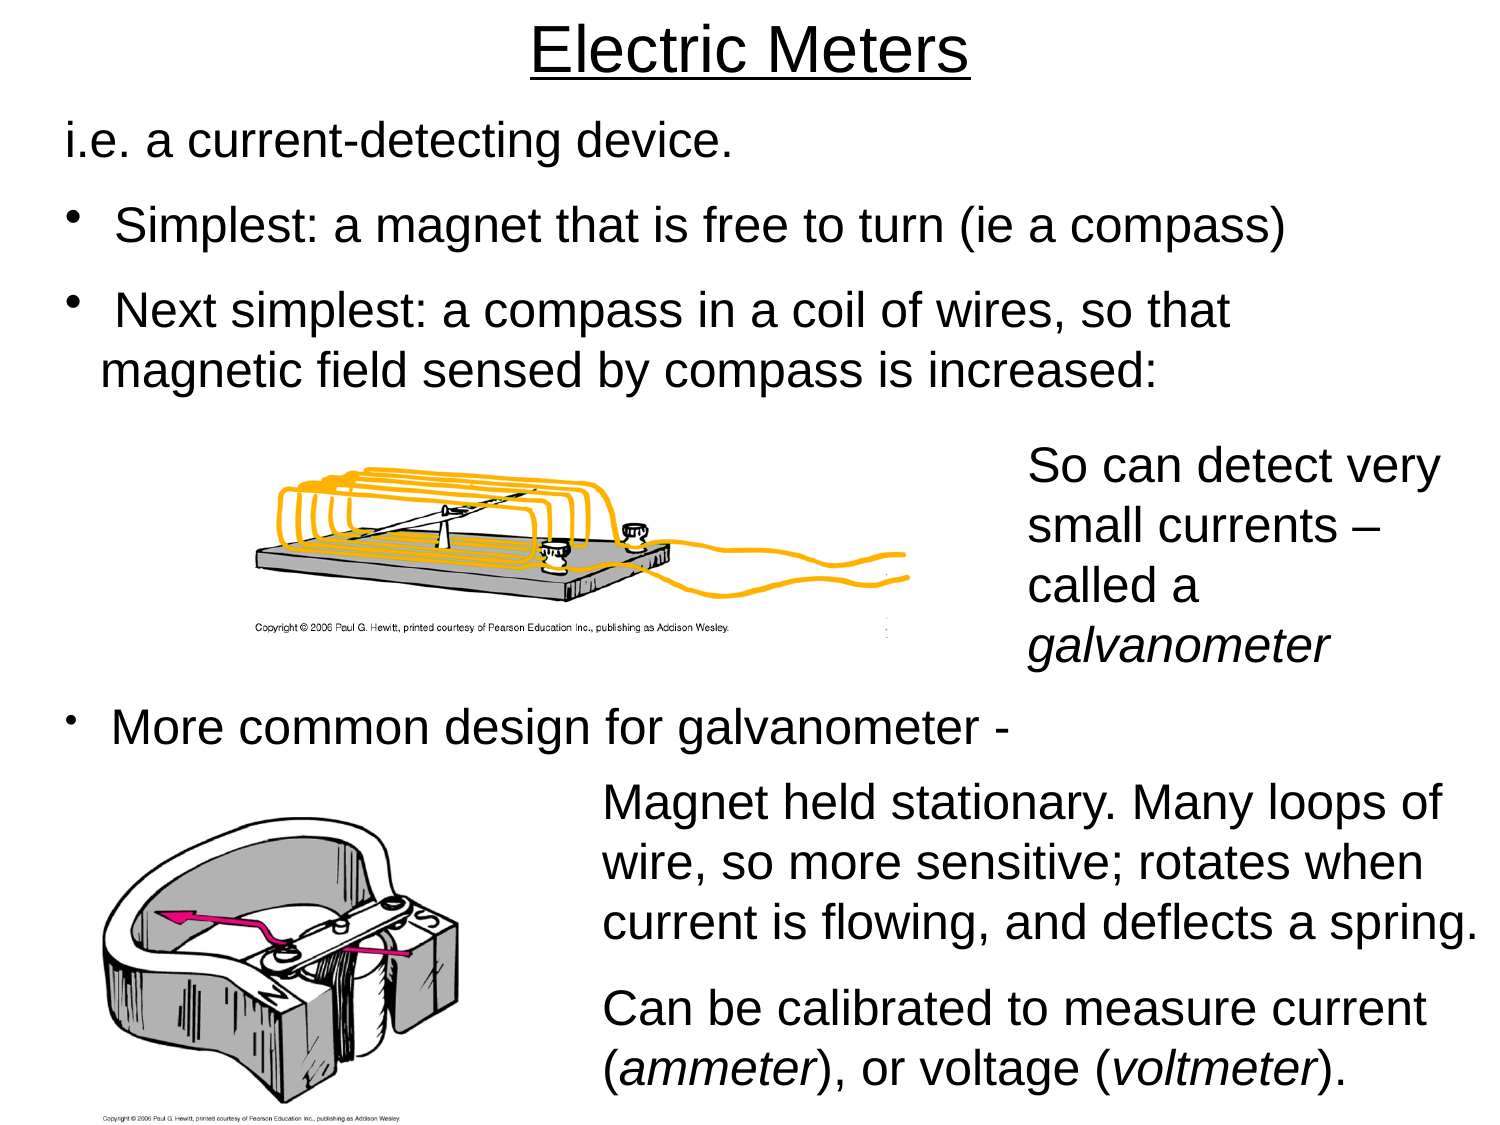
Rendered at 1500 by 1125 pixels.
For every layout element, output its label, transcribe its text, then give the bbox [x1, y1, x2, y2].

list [249, 462, 913, 638]
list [99, 813, 463, 1125]
text_box So can detect very small currents – called a galvanometer [1012, 424, 1500, 680]
text_box More common design for galvanometer - [49, 687, 1400, 763]
title Electric Meters [74, 0, 1426, 93]
text_box Magnet held stationary. Many loops of wire, so more sensitive; rotates when current is flowing, and deflects a spring. Can be calibrated to measure current (ammeter), or voltage (voltmeter). [587, 762, 1500, 1103]
text_box i.e. a current-detecting device. Simplest: a magnet that is free to turn (ie a compass) Next simplest: a compass in a coil of wires, so that magnetic field sensed by compass is increased: [49, 99, 1400, 405]
